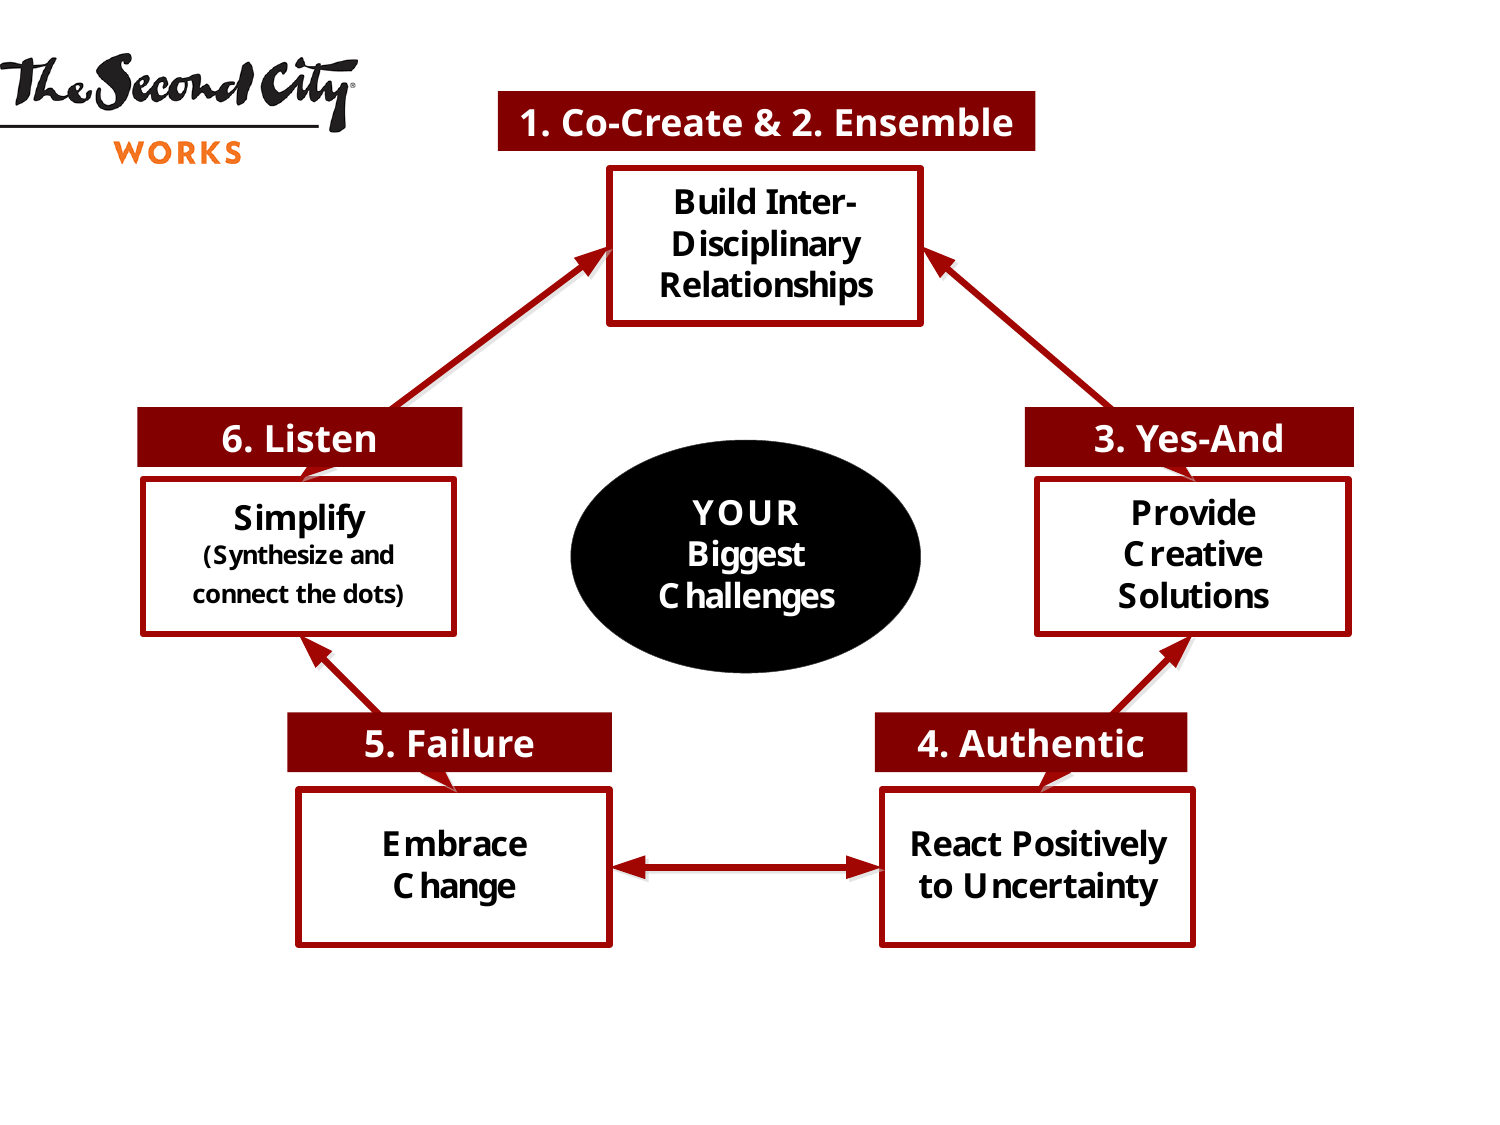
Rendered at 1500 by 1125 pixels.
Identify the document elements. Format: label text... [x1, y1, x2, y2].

text_box 1. Co-Create & 2. Ensemble [497, 91, 1036, 151]
picture [0, 0, 1355, 951]
